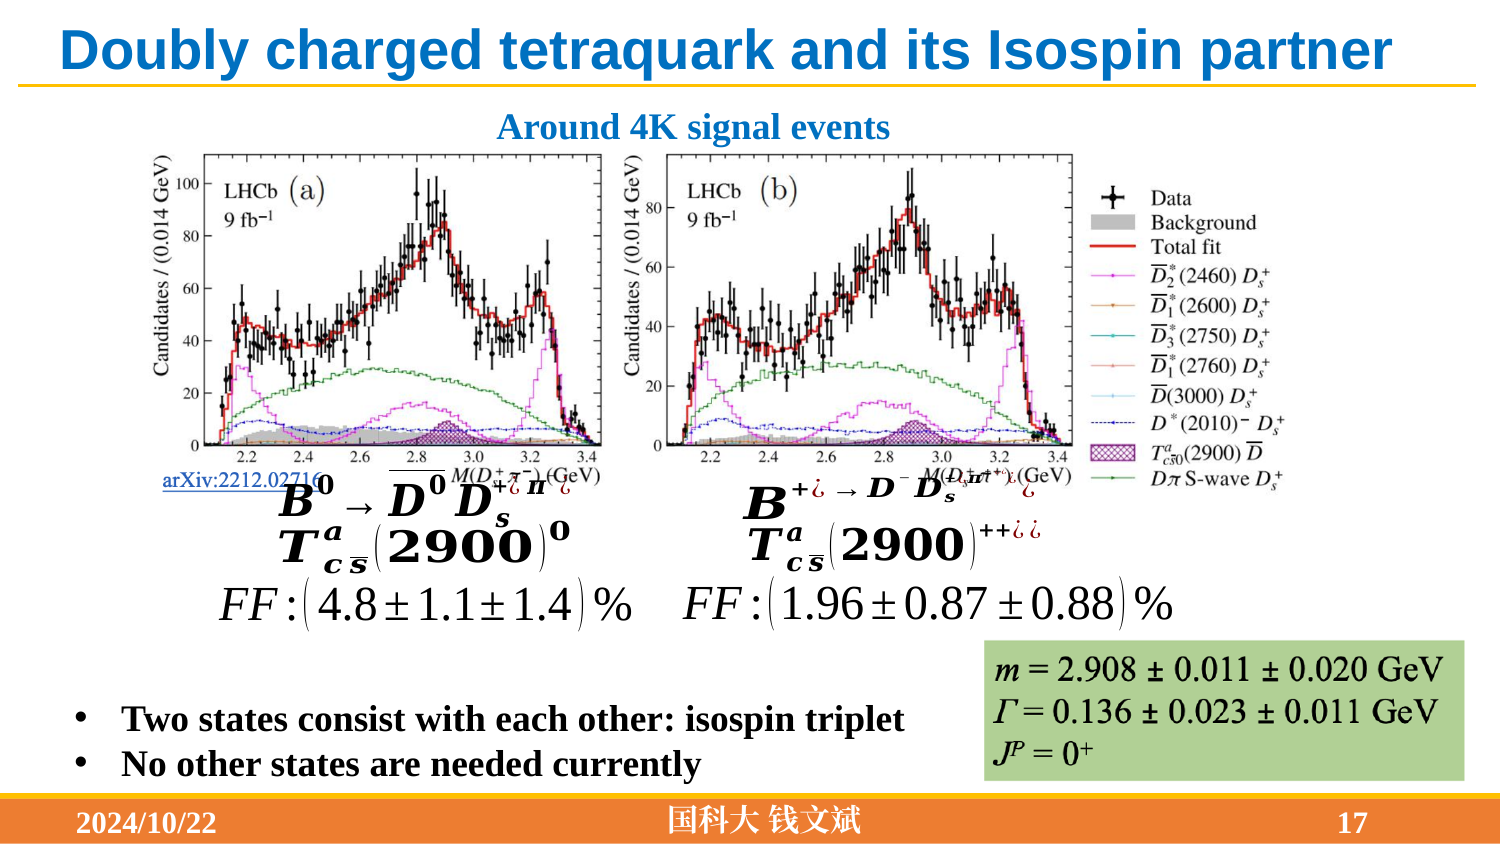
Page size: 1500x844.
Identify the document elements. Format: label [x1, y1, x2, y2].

picture [976, 639, 1472, 790]
picture [112, 137, 1320, 507]
text_box [0, 5, 1500, 844]
